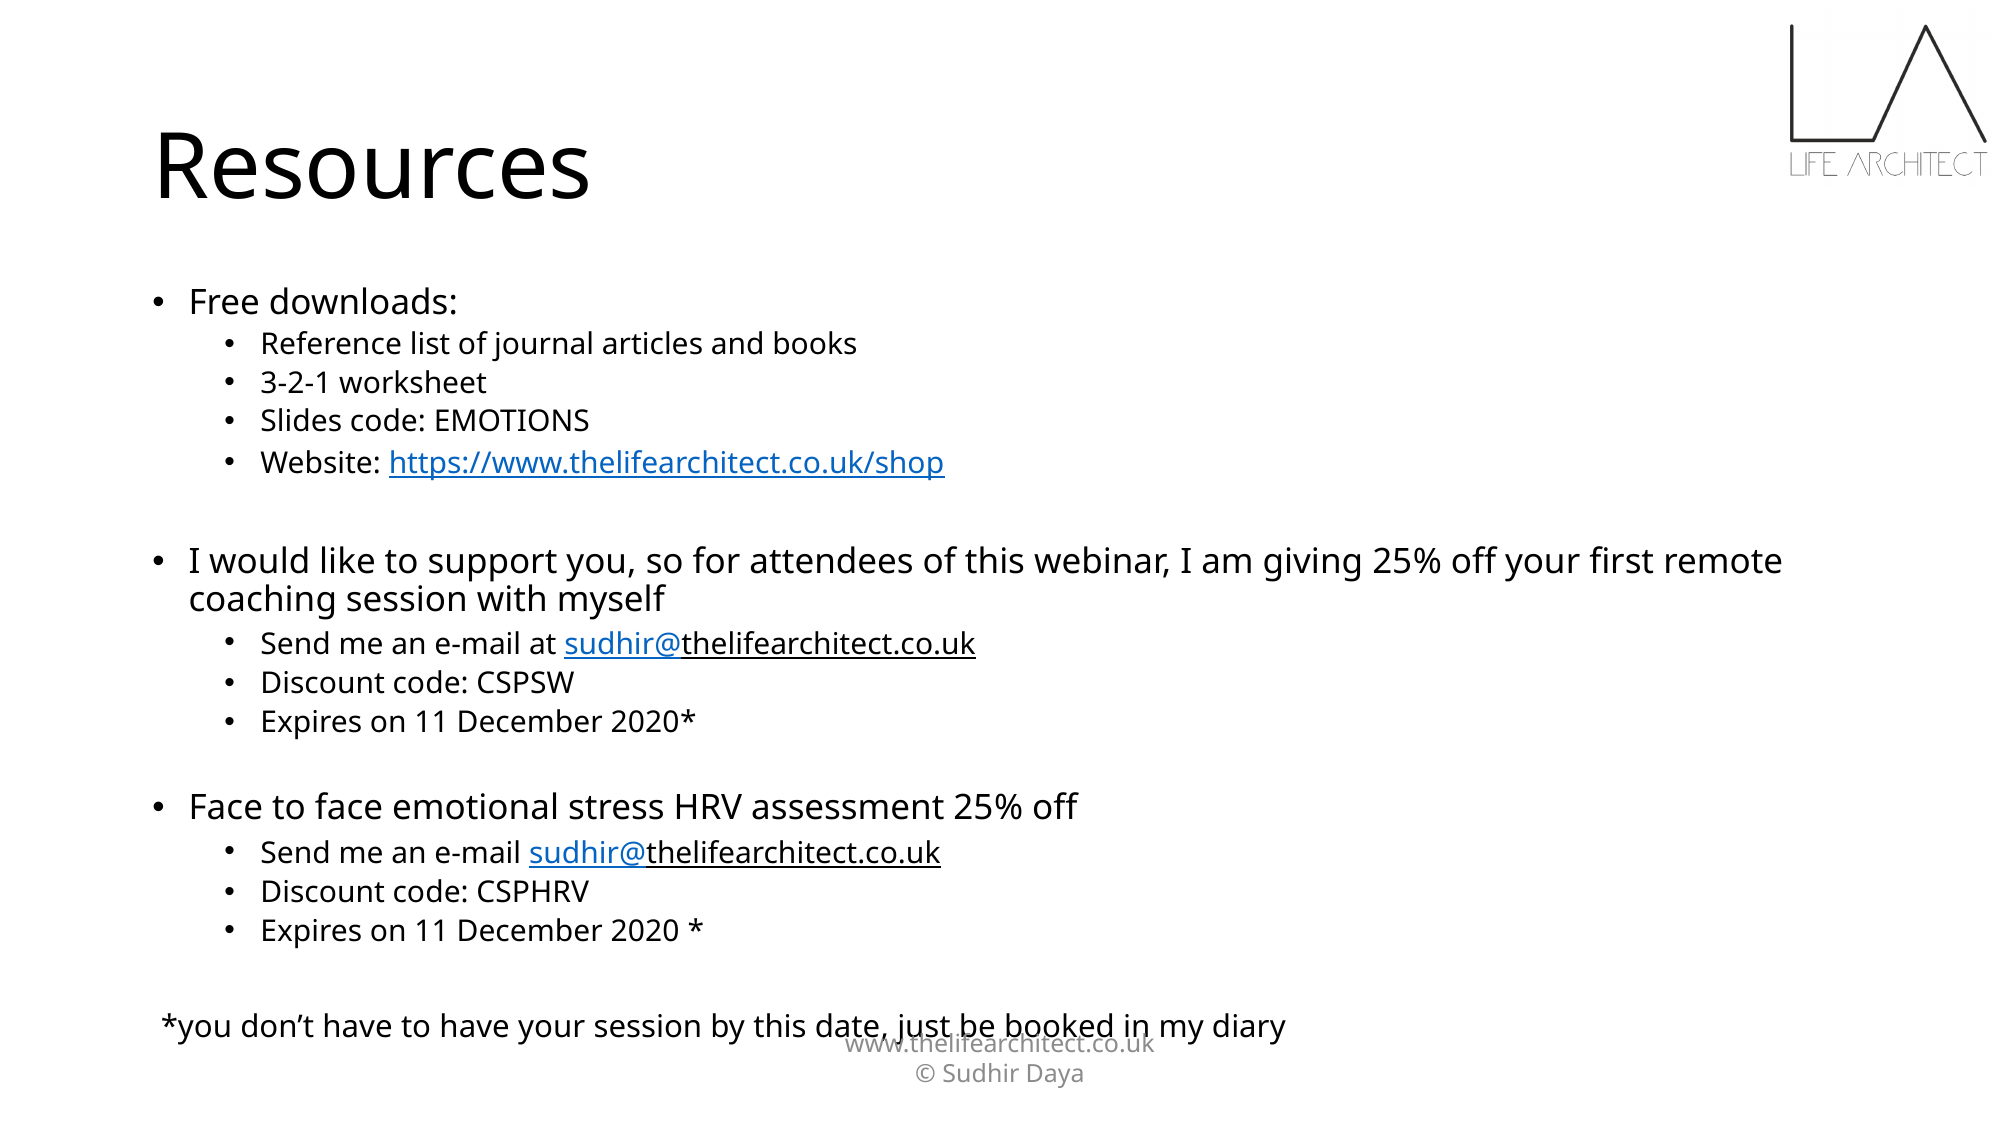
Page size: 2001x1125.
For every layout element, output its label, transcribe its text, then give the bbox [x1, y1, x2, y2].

picture [1778, 6, 1999, 189]
footer www.thelifearchitect.co.uk © Sudhir Daya [662, 1042, 1338, 1103]
list Free downloads: Reference list of journal articles and books 3-2-1 worksheet Slides code: EMOTIONS Website: https://www.thelifearchitect.co.uk/shop I would like to support you, so for attendees of this webinar, I am giving 25% off your first remote coaching session with myself Send me an e-mail at sudhir@thelifearchitect.co.uk Discount code: CSPSW Expires on 11 December 2020* Face to face emotional stress HRV assessment 25% off Send me an e-mail sudhir@thelifearchitect.co.uk Discount code: CSPHRV Expires on 11 December 2020 * *you don’t have to have your session by this date, just be booked in my diary [137, 277, 1863, 1059]
title Resources [137, 59, 1863, 277]
